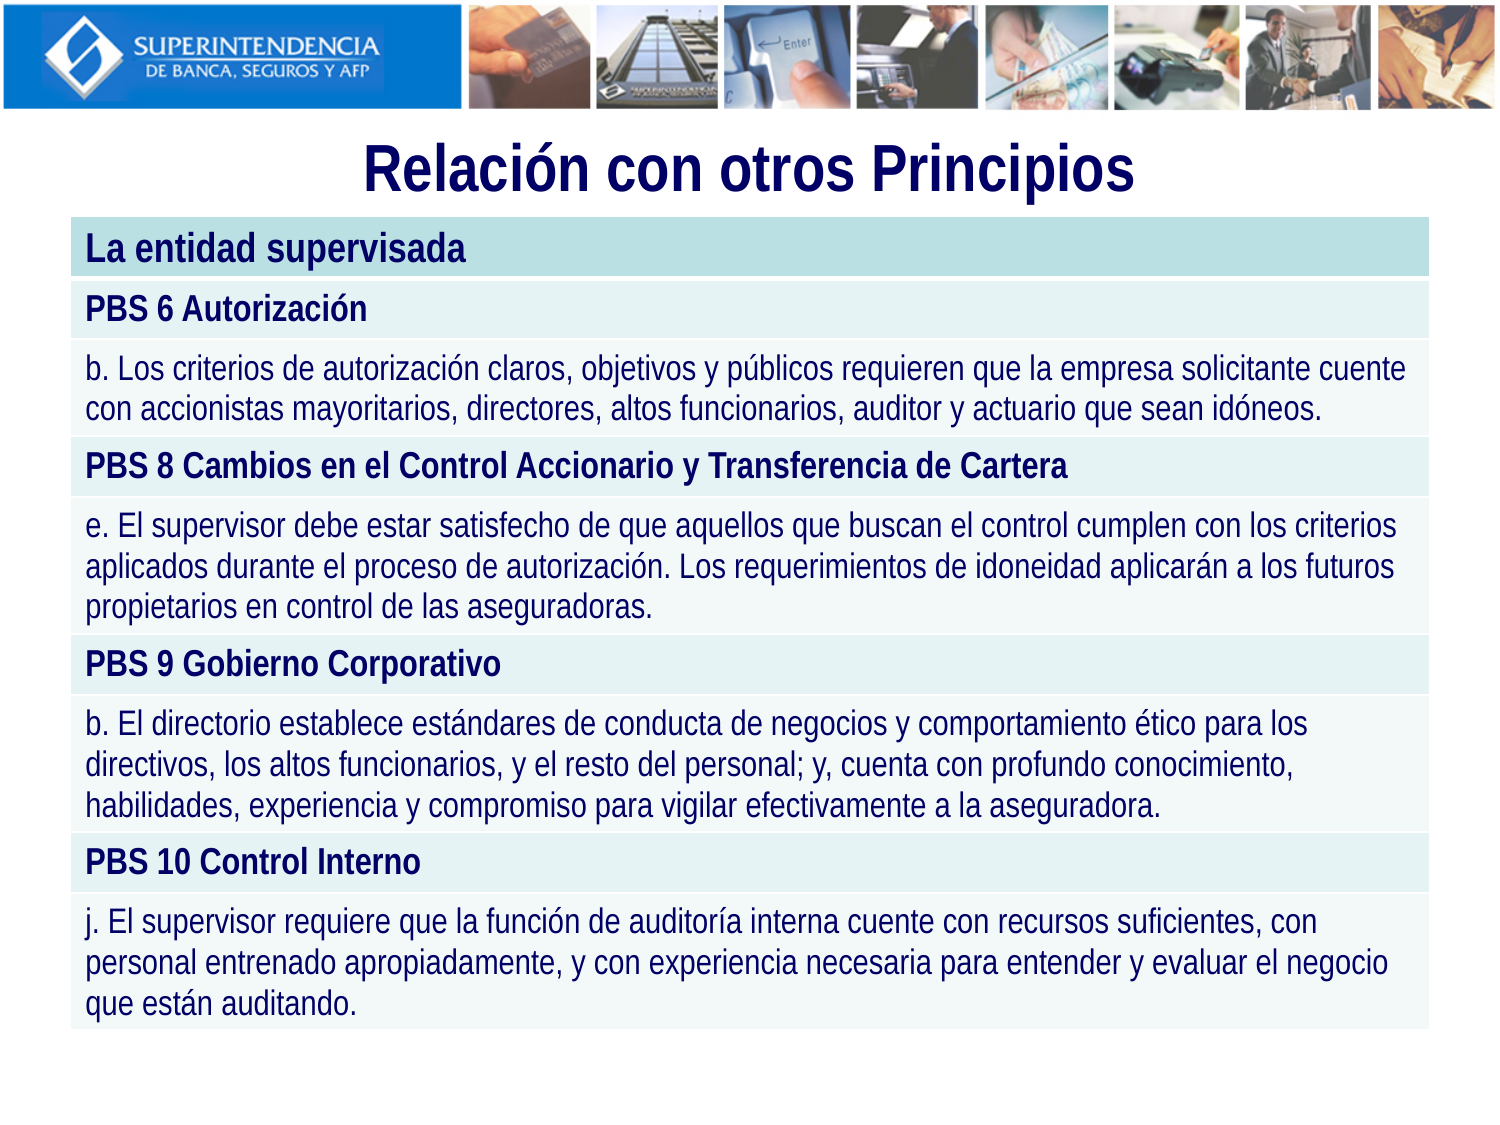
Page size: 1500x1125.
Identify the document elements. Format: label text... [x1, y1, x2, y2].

table_cell e. El supervisor debe estar satisfecho de que aquellos que buscan el control cumplen con los criterios aplicados durante el proceso de autorización. Los requerimientos de idoneidad aplicarán a los futuros propietarios en control de las aseguradoras. [71, 498, 1429, 633]
table_header La entidad supervisada [71, 217, 1429, 276]
table_cell PBS 9 Gobierno Corporativo [71, 635, 1429, 694]
text_box Relación con otros Principios [23, 117, 1477, 212]
table_cell PBS 8 Cambios en el Control Accionario y Transferencia de Cartera [71, 437, 1429, 496]
table_cell b. Los criterios de autorización claros, objetivos y públicos requieren que la empresa solicitante cuente con accionistas mayoritarios, directores, altos funcionarios, auditor y actuario que sean idóneos. [71, 340, 1429, 435]
table_cell PBS 6 Autorización [71, 281, 1429, 338]
table_cell PBS 10 Control Interno [71, 833, 1429, 892]
table_cell b. El directorio establece estándares de conducta de negocios y comportamiento ético para los directivos, los altos funcionarios, y el resto del personal; y, cuenta con profundo conocimiento, habilidades, experiencia y compromiso para vigilar efectivamente a la aseguradora. [71, 696, 1429, 831]
table_cell j. El supervisor requiere que la función de auditoría interna cuente con recursos suficientes, con personal entrenado apropiadamente, y con experiencia necesaria para entender y evaluar el negocio que están auditando. [71, 894, 1429, 1029]
picture [0, 0, 1500, 1125]
